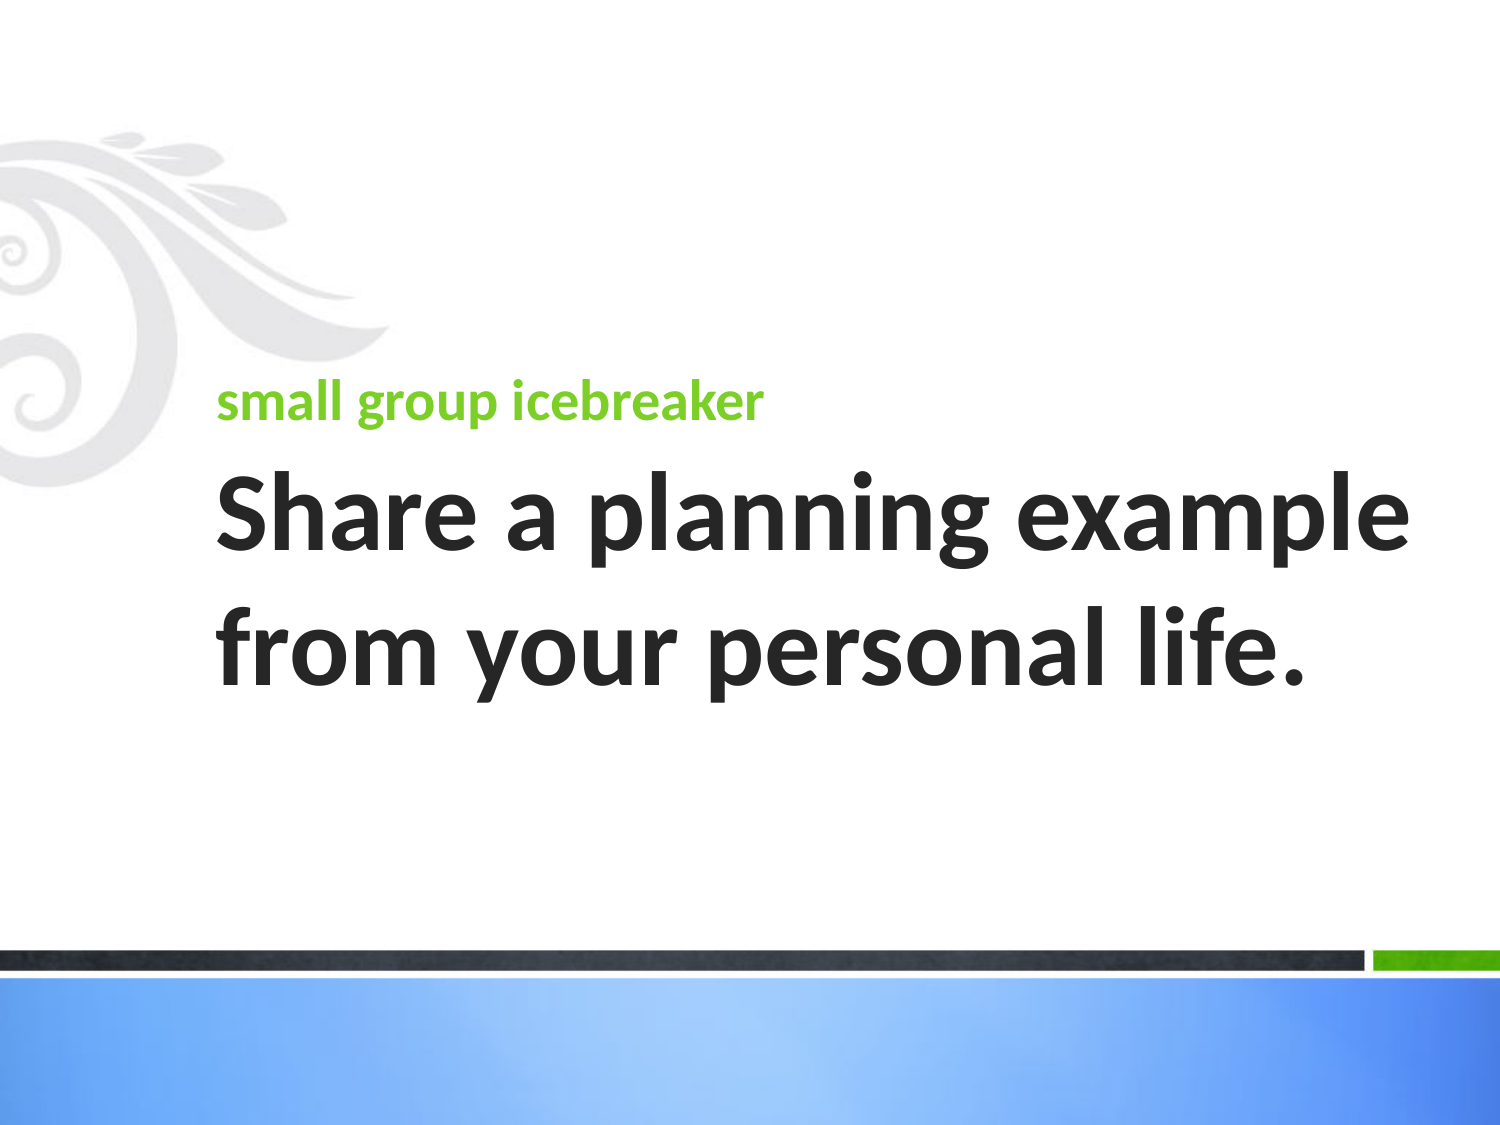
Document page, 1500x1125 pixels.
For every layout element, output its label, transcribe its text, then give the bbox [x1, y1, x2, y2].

text_box small group icebreaker [406, 363, 1388, 437]
picture [0, 0, 1500, 1125]
title Share a planning example from your personal life. [200, 437, 1438, 635]
